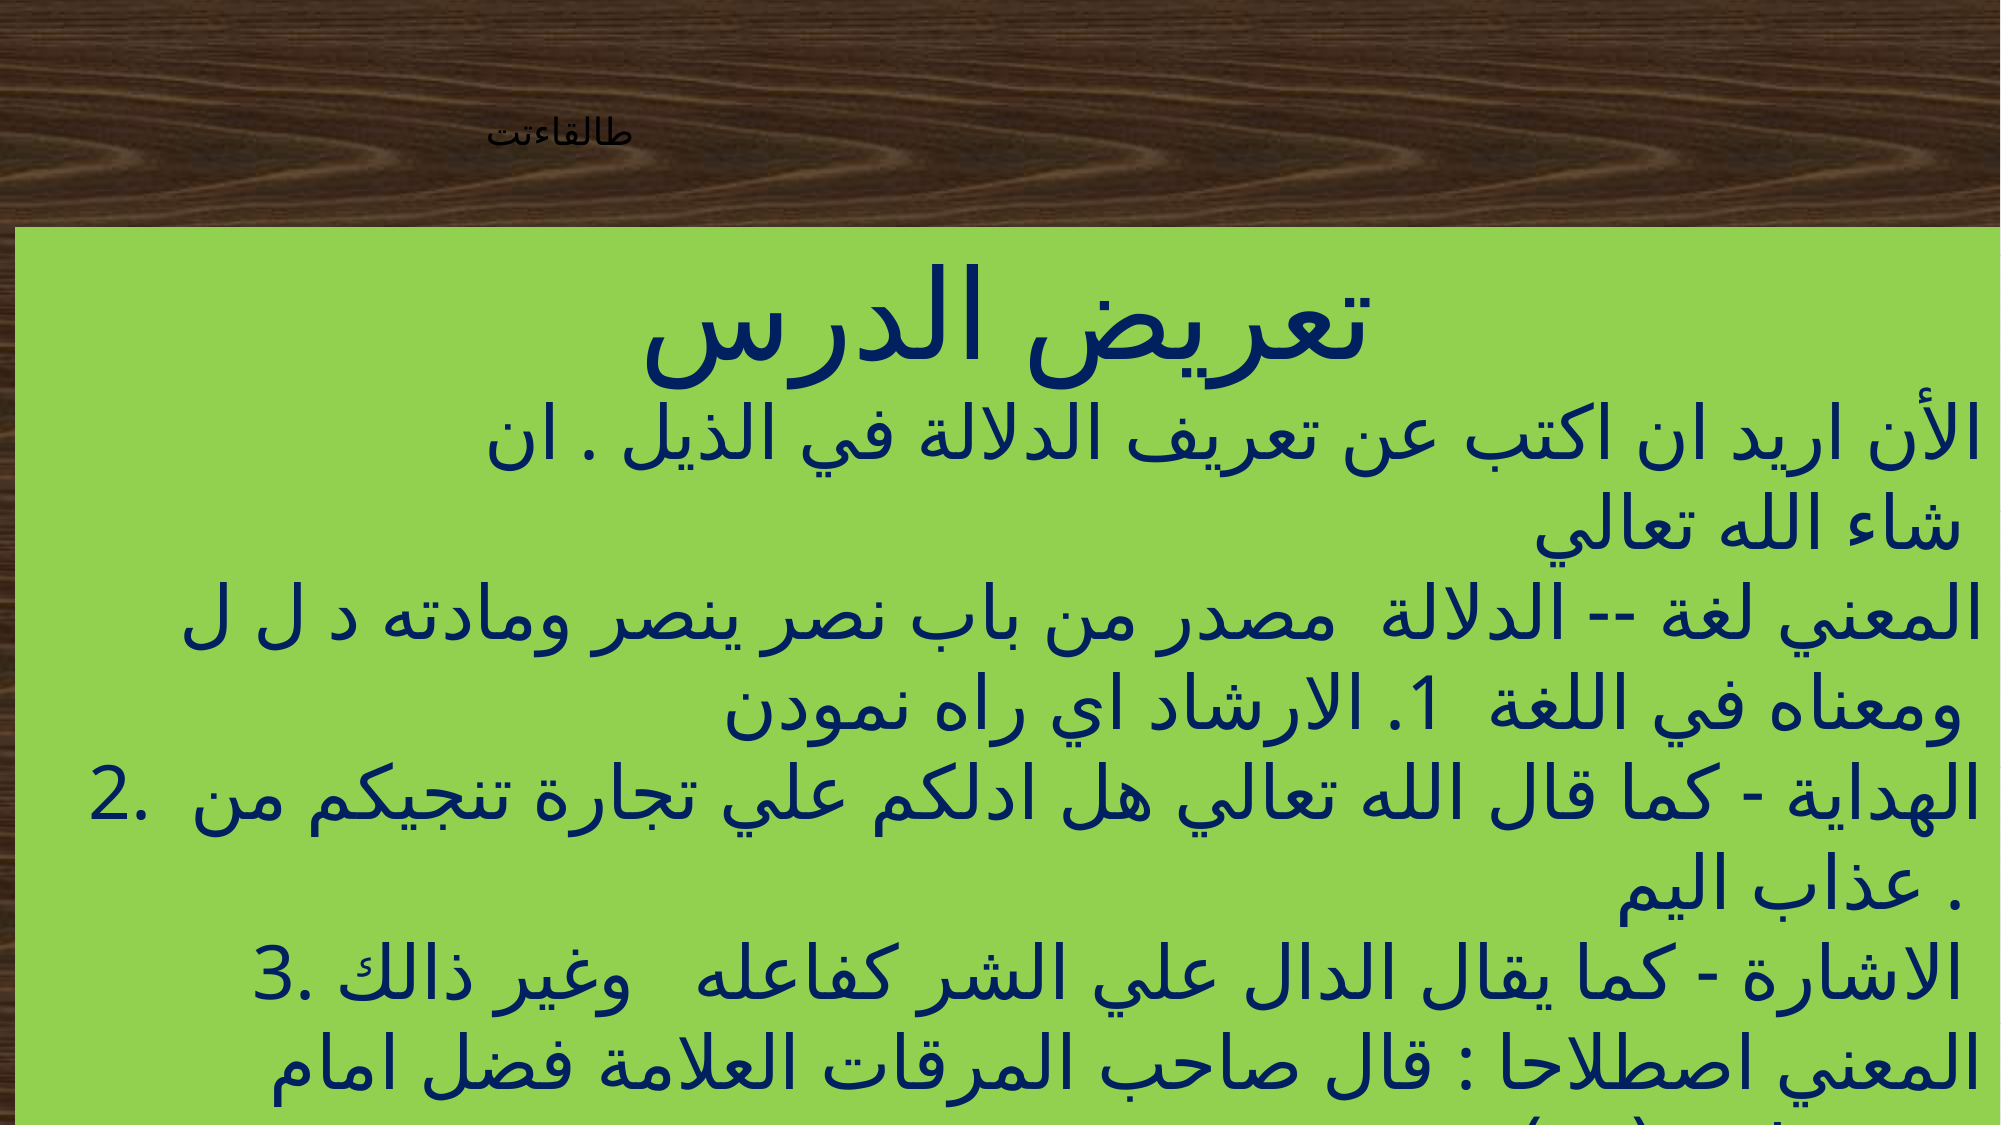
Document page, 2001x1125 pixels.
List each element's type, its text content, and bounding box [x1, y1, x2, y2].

picture [0, 0, 2001, 1125]
text_box طالقاءتت [471, 100, 1764, 161]
text_box تت [287, 203, 1065, 227]
text_box تعريض الدرس الأن اريد ان اكتب عن تعريف الدلالة في الذيل . ان شاء الله تعالي المعني لغة -- الدلالة مصدر من باب نصر ينصر ومادته د ل ل ومعناه في اللغة 1. الارشاد اي راه نمودن 2. الهداية - كما قال الله تعالي هل ادلكم علي تجارة تنجيكم من عذاب اليم . 3. الاشارة - كما يقال الدال علي الشر كفاعله وغير ذالك المعني اصطلاحا : قال صاحب المرقات العلامة فضل امام خيربادي (رح) - كون الشئ بحيث يلزم من العلم به العلم بشئ اخر [15, 227, 2000, 1125]
